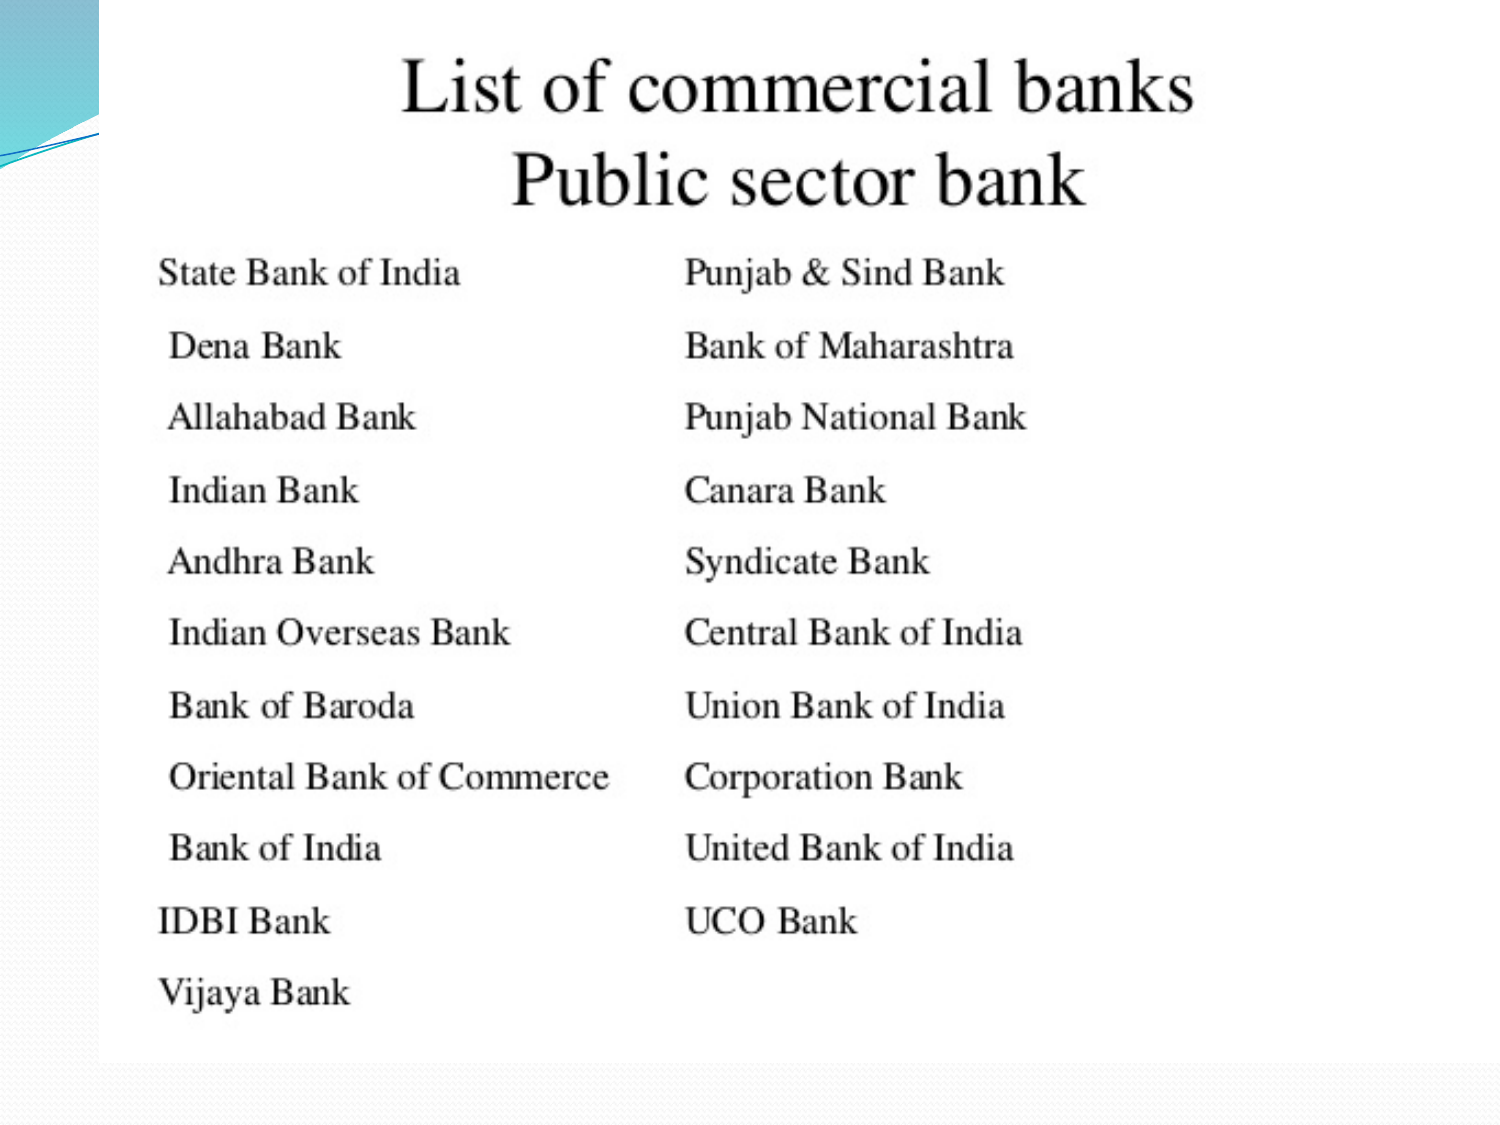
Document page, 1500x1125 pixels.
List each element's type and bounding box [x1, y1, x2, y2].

picture [99, 0, 1500, 1063]
